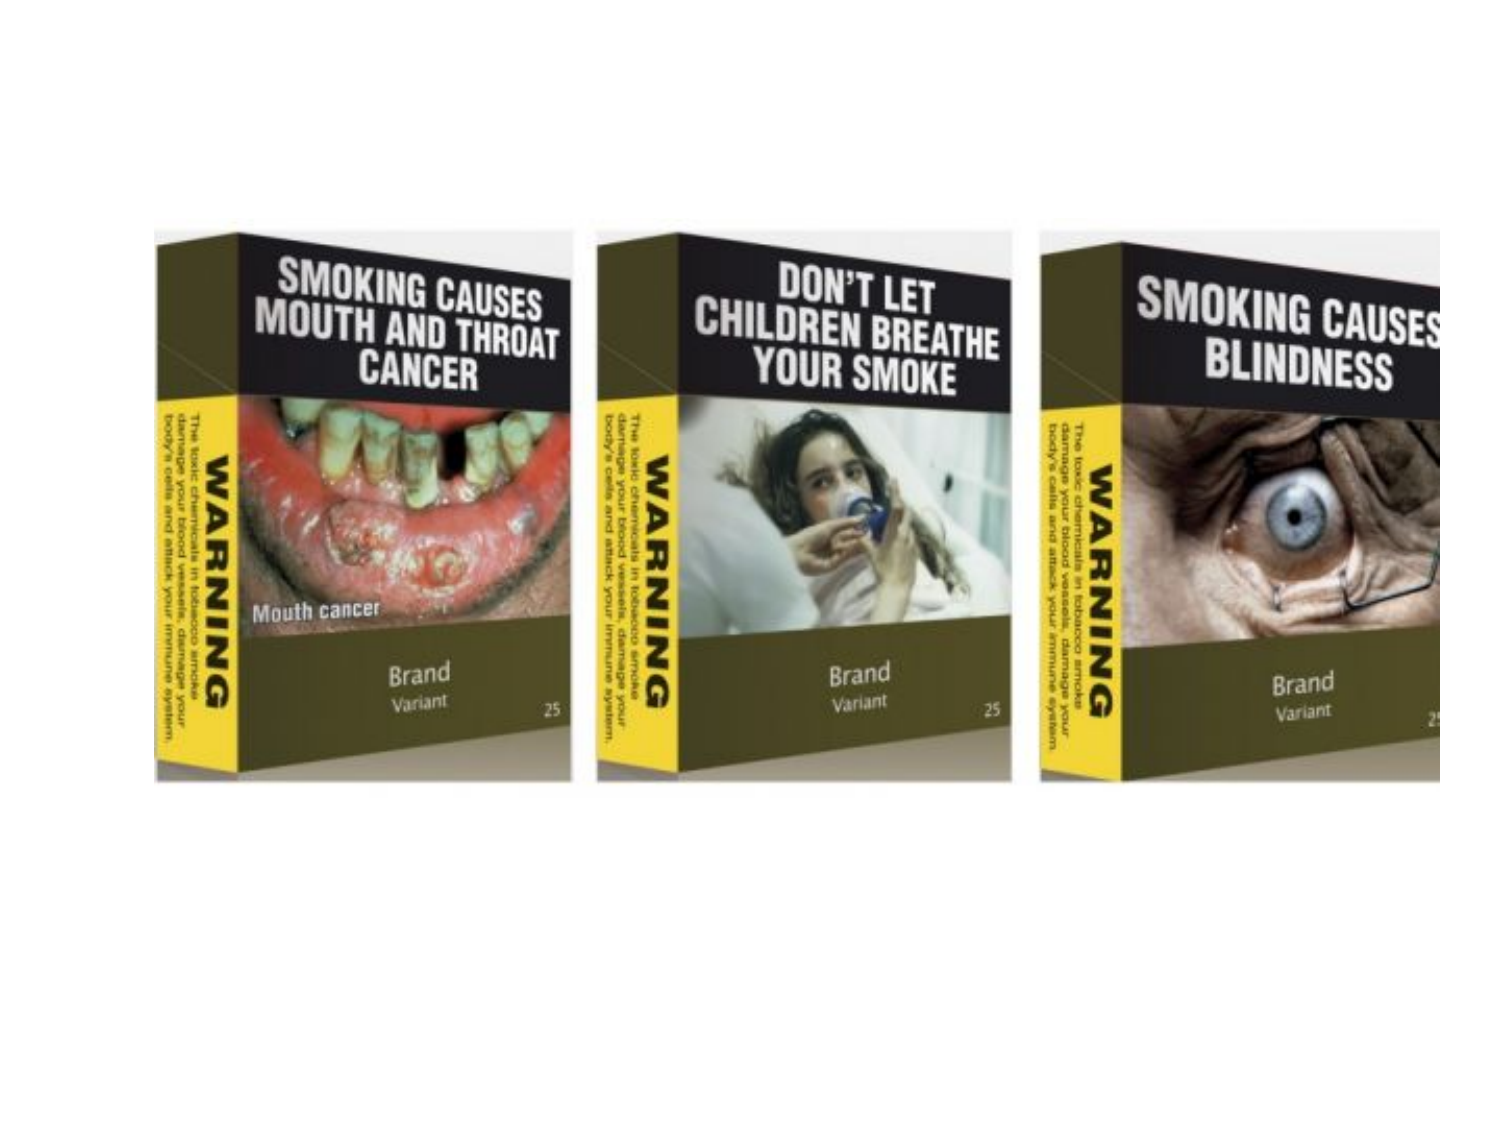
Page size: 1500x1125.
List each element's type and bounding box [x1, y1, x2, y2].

picture [154, 217, 1441, 798]
